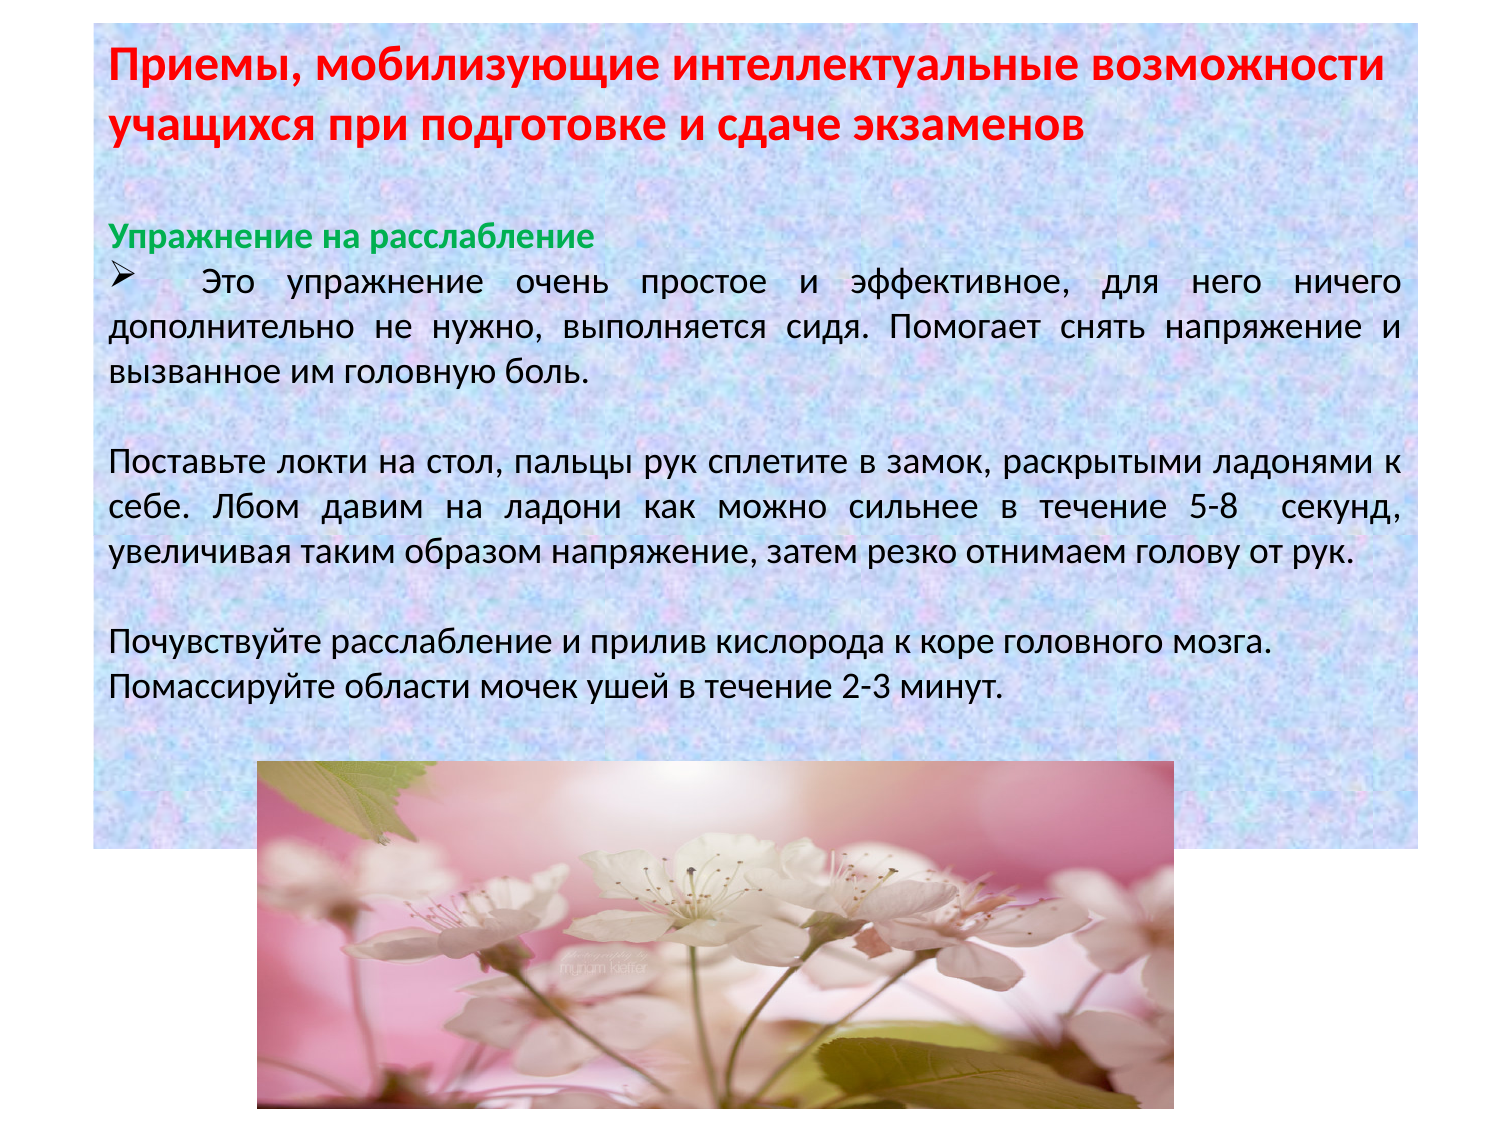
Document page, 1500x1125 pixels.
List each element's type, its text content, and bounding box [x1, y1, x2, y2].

text_box Приемы, мобилизующие интеллектуальные возможности учащихся при подготовке и сдаче экзаменов Упражнение на расслабление Это упражнение очень простое и эффективное, для него ничего дополнительно не нужно, выполняется сидя. Помогает снять напряжение и вызванное им головную боль. Поставьте локти на стол, пальцы рук сплетите в замок, раскрытыми ладонями к себе. Лбом давим на ладони как можно сильнее в течение 5-8 секунд, увеличивая таким образом напряжение, затем резко отнимаем голову от рук. Почувствуйте расслабление и прилив кислорода к коре головного мозга. Помассируйте области мочек ушей в течение 2-3 минут. [93, 23, 1418, 849]
picture [257, 761, 1174, 1109]
